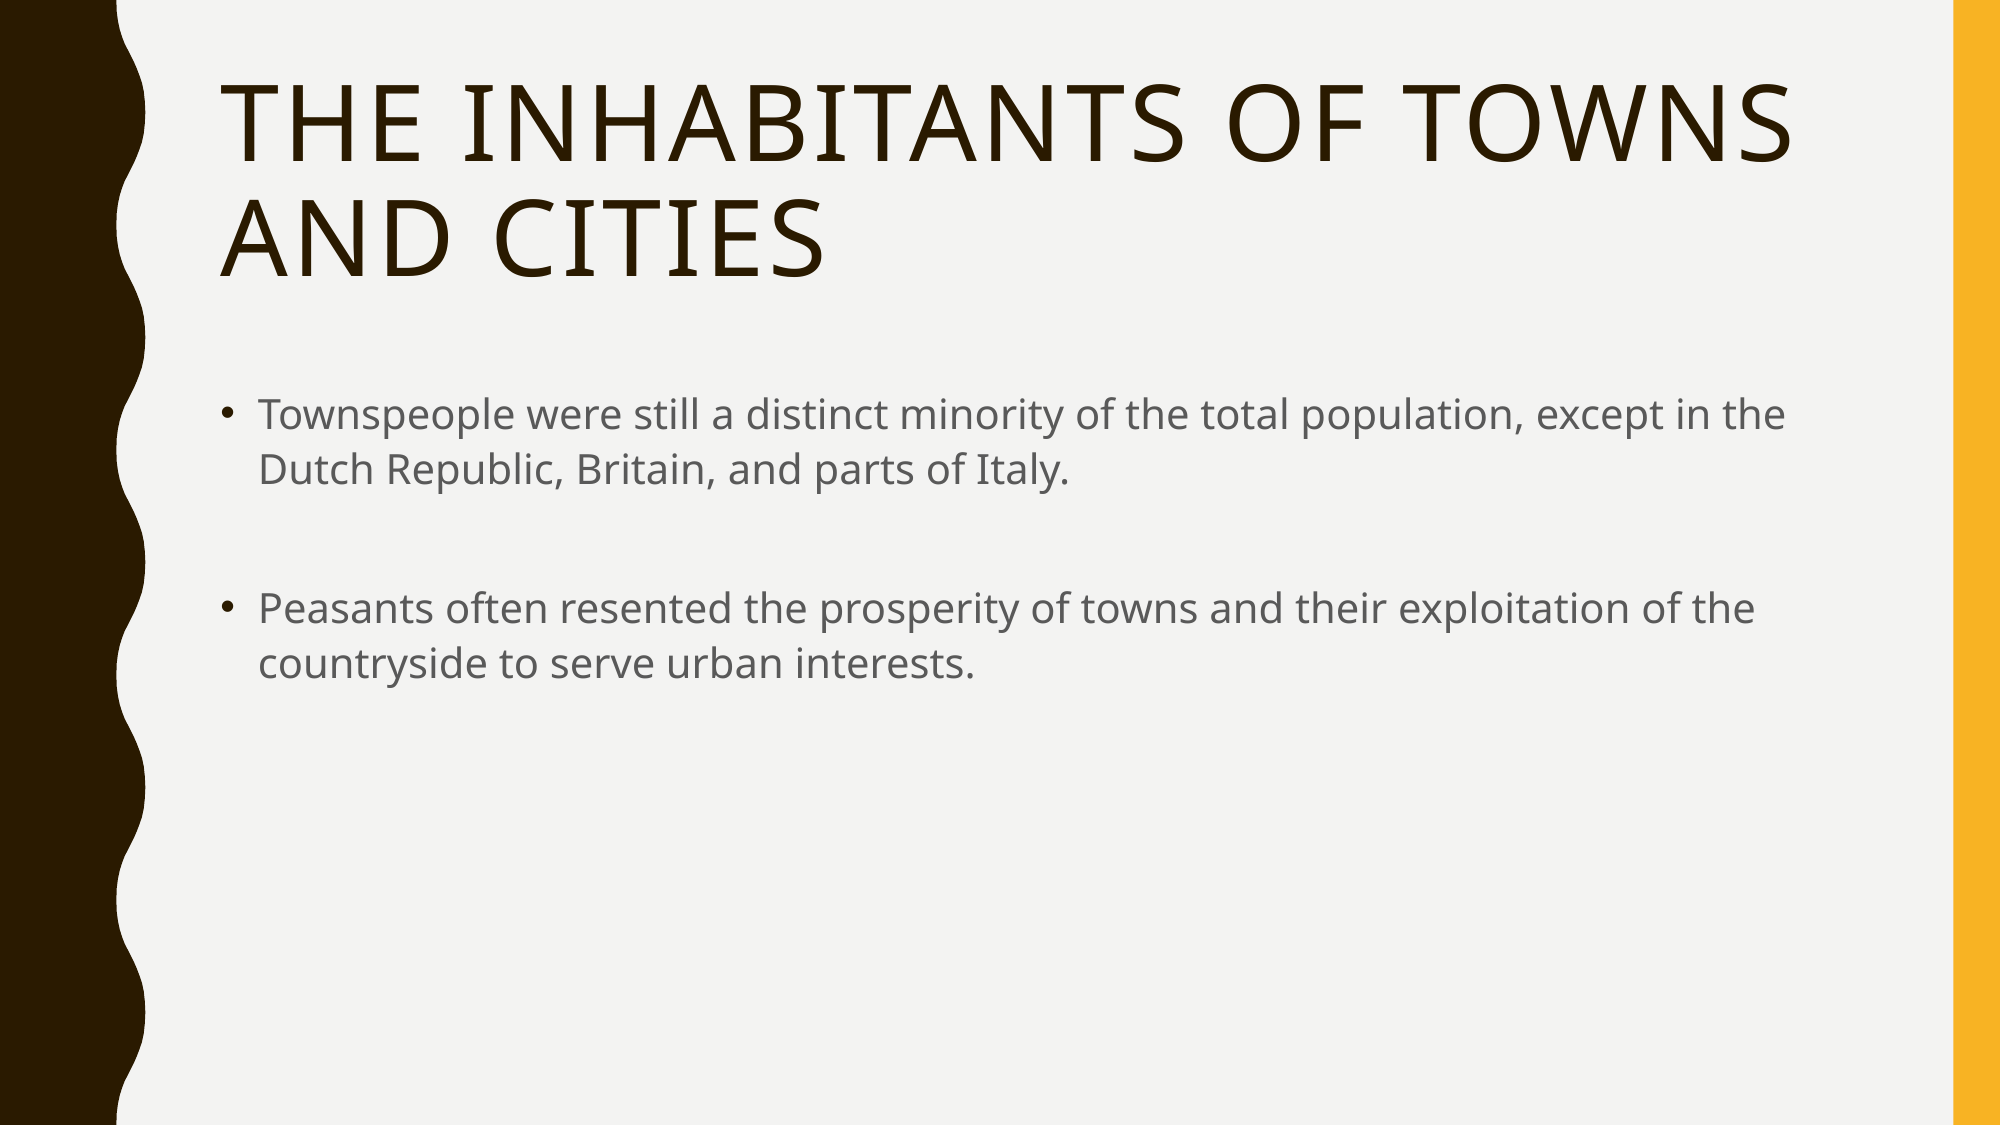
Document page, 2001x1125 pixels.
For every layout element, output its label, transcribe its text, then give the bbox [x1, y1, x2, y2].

list Townspeople were still a distinct minority of the total population, except in the Dutch Republic, Britain, and parts of Italy. Peasants often resented the prosperity of towns and their exploitation of the countryside to serve urban interests. [205, 375, 1875, 965]
title The inhabitants of towns and cities [205, 62, 1875, 308]
